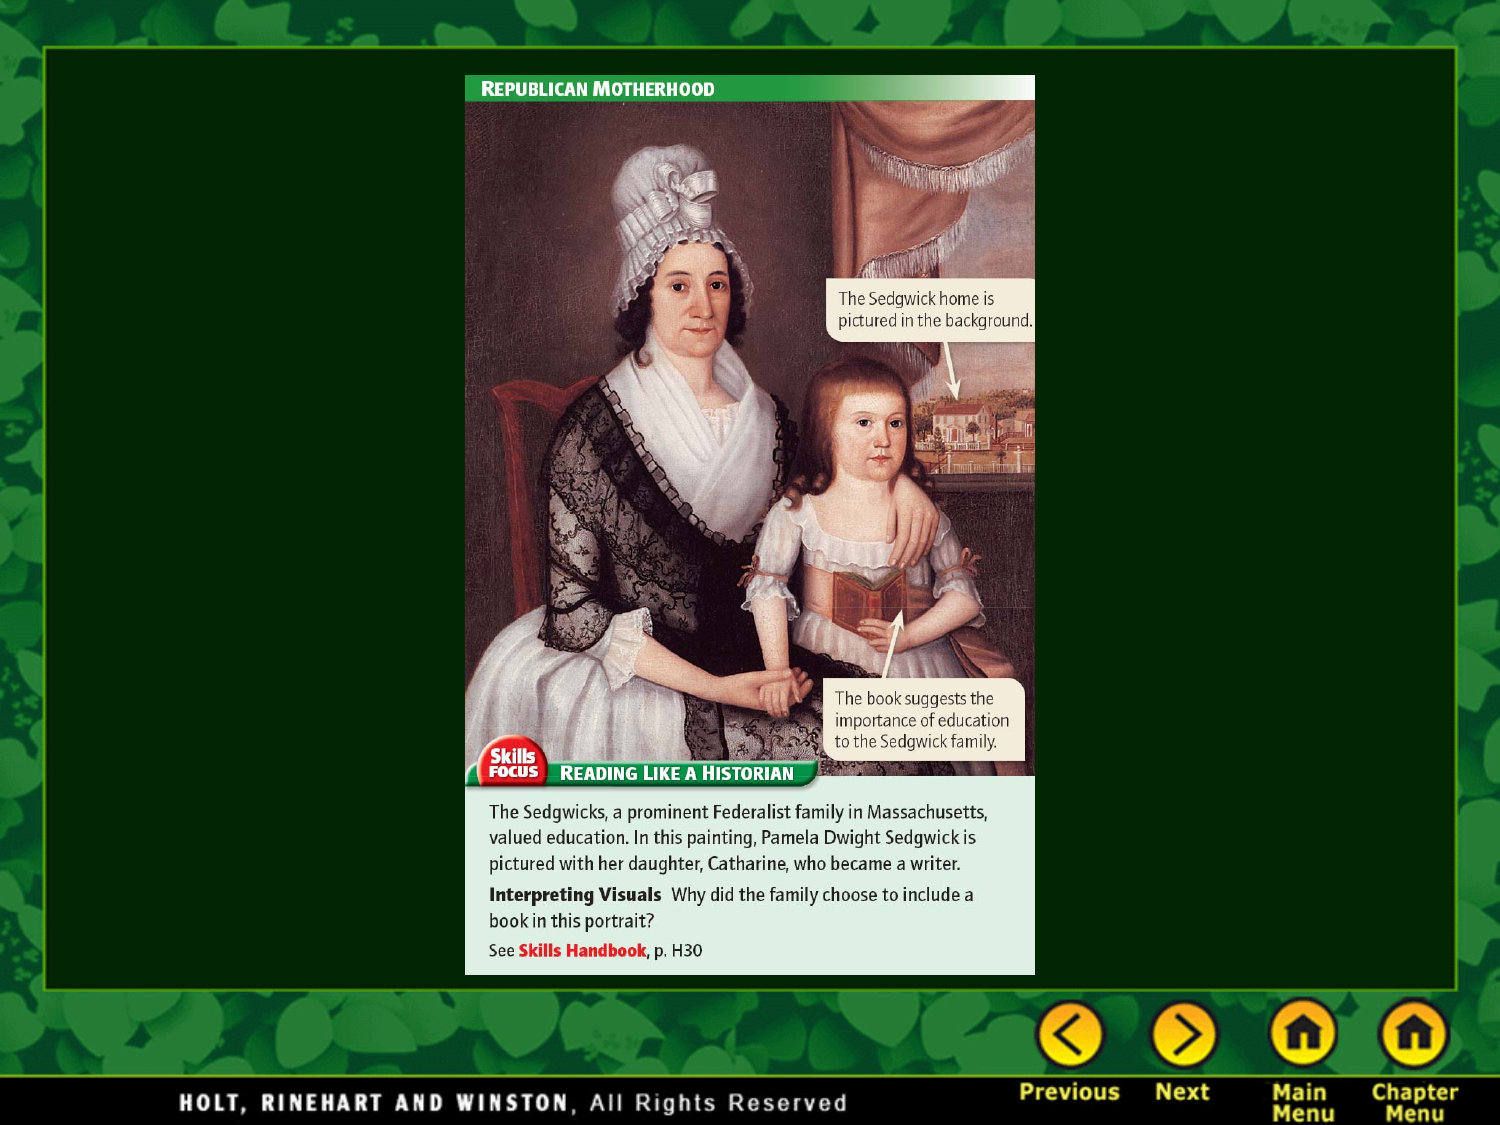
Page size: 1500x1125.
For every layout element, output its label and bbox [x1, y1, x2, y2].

picture [0, 0, 1500, 1125]
text_box [1012, 987, 1138, 1125]
